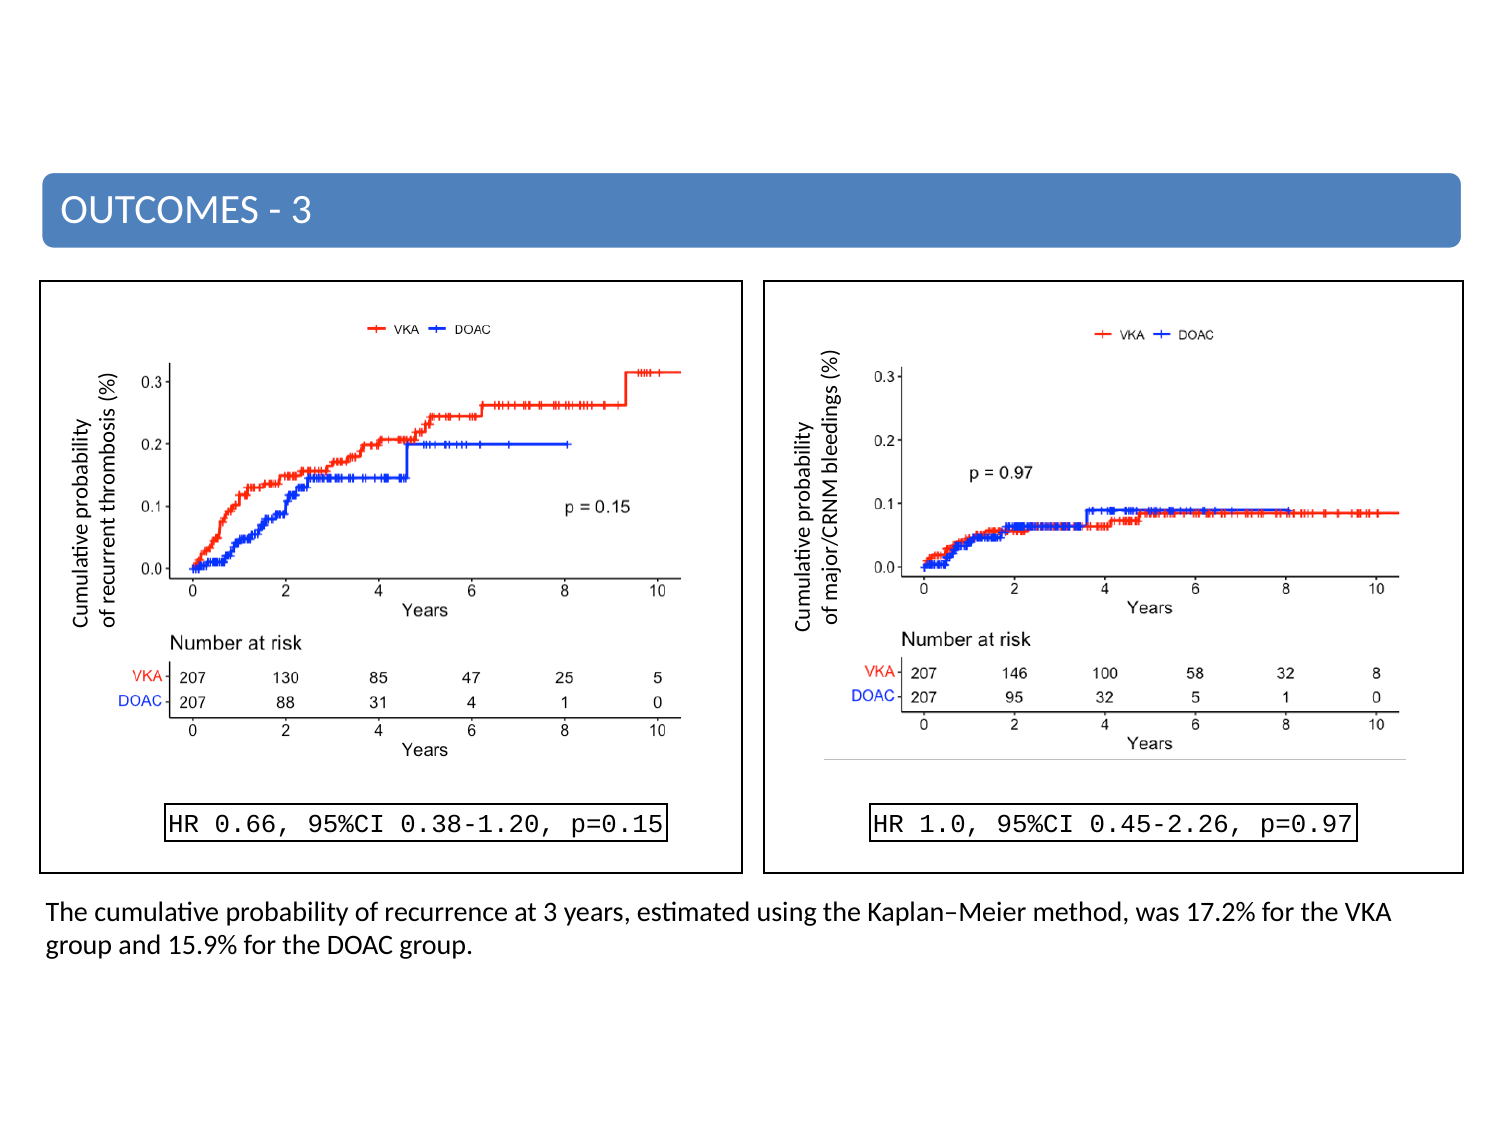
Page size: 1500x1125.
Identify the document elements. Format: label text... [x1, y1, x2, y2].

text_box The cumulative probability of recurrence at 3 years, estimated using the Kaplan–Meier method, was 17.2% for the VKA group and 15.9% for the DOAC group. [30, 885, 1454, 968]
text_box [40, 170, 1464, 251]
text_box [763, 280, 1464, 874]
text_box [40, 280, 743, 873]
